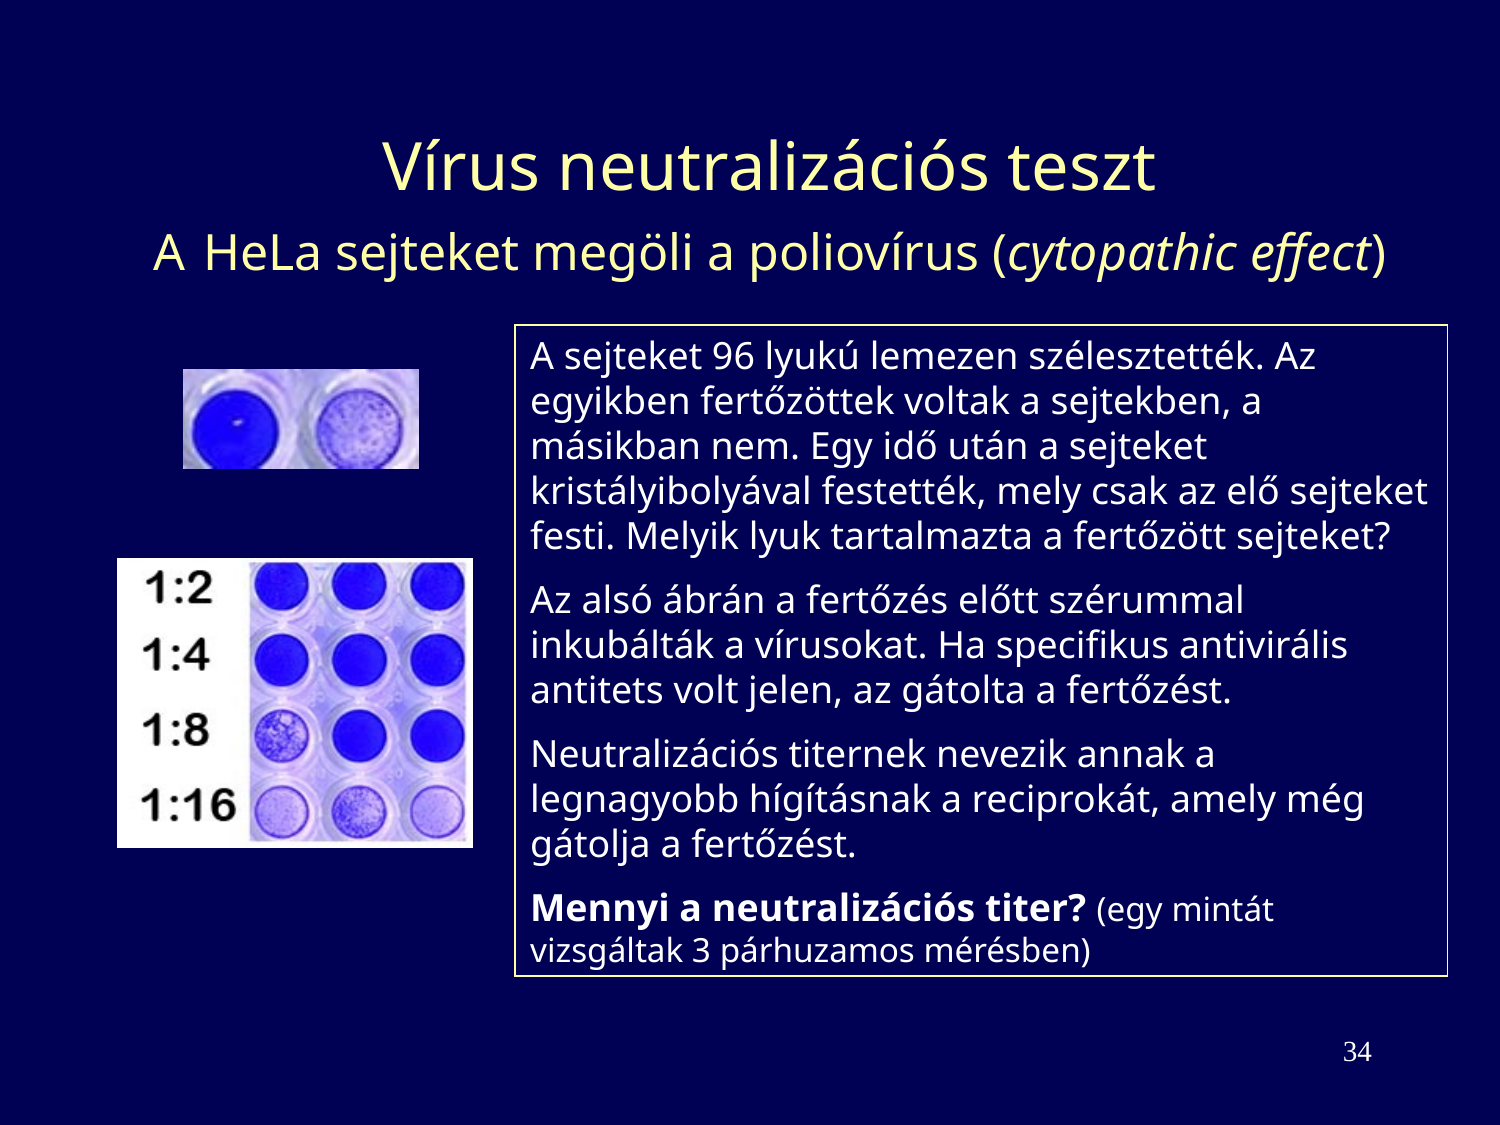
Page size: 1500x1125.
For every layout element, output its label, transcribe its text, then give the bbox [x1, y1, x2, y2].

picture [182, 369, 420, 469]
text_box A sejteket 96 lyukú lemezen szélesztették. Az egyikben fertőzöttek voltak a sejtekben, a másikban nem. Egy idő után a sejteket kristályibolyával festették, mely csak az elő sejteket festi. Melyik lyuk tartalmazta a fertőzött sejteket? Az alsó ábrán a fertőzés előtt szérummal inkubálták a vírusokat. Ha specifikus antivirális antitets volt jelen, az gátolta a fertőzést. Neutralizációs titernek nevezik annak a legnagyobb hígításnak a reciprokát, amely még gátolja a fertőzést. Mennyi a neutralizációs titer? (egy mintát vizsgáltak 3 párhuzamos mérésben) [515, 324, 1448, 977]
slide_number 34 [1074, 1024, 1388, 1101]
title Vírus neutralizációs teszt A HeLa sejteket megöli a poliovírus (cytopathic effect) [132, 109, 1408, 298]
picture [117, 557, 473, 848]
